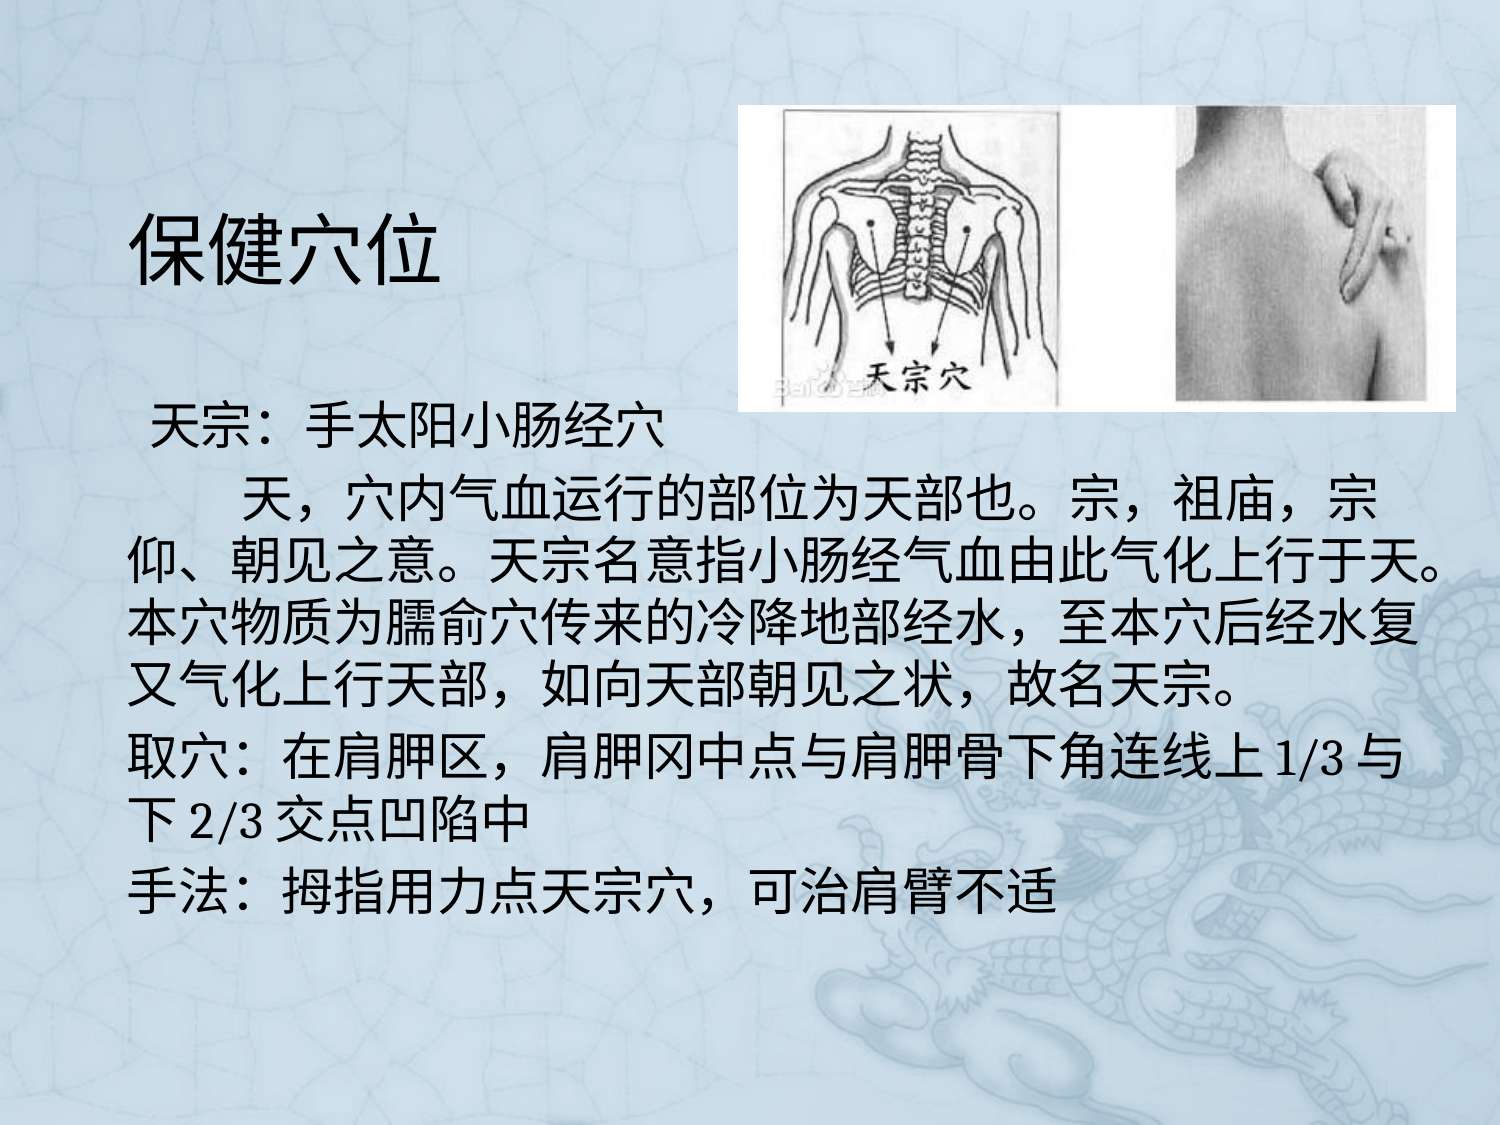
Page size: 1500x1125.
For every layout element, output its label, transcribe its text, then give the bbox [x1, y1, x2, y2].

title 保健穴位 [112, 192, 737, 303]
subtitle 天宗：手太阳小肠经穴 天，穴内气血运行的部位为天部也。宗，祖庙，宗仰、朝见之意。天宗名意指小肠经气血由此气化上行于天。本穴物质为臑俞穴传来的冷降地部经水，至本穴后经水复又气化上行天部，如向天部朝见之状，故名天宗。 取穴：在肩胛区，肩胛冈中点与肩胛骨下角连线上1/3与下2/3交点凹陷中 手法：拇指用力点天宗穴，可治肩臂不适 [112, 385, 1447, 929]
picture [737, 104, 1456, 413]
